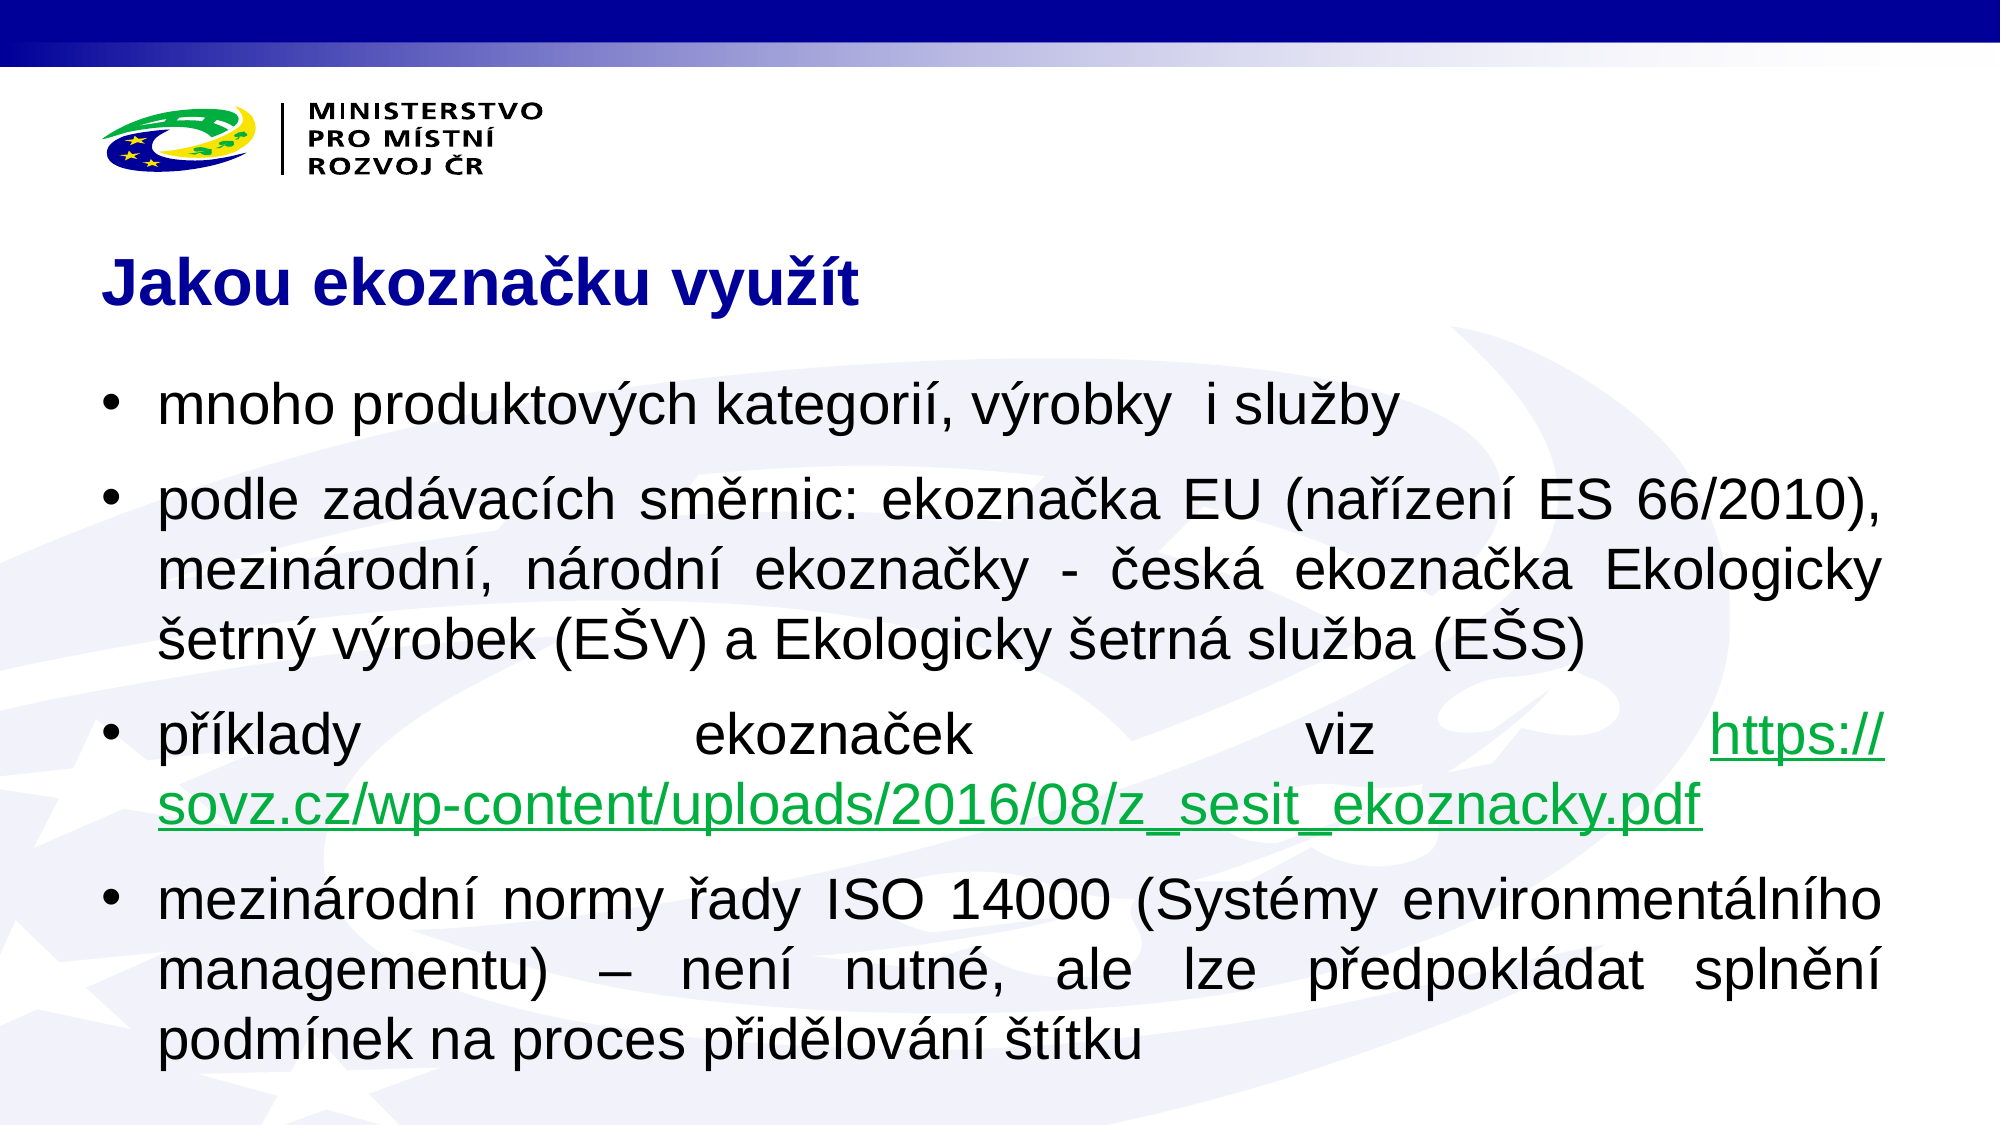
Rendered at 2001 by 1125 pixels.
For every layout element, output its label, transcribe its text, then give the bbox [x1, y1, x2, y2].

title Jakou ekoznačku využít [86, 231, 1900, 315]
list mnoho produktových kategorií, výrobky i služby podle zadávacích směrnic: ekoznačka EU (nařízení ES 66/2010), mezinárodní, národní ekoznačky - česká ekoznačka Ekologicky šetrný výrobek (EŠV) a Ekologicky šetrná služba (EŠS) příklady ekoznaček viz https://sovz.cz/wp-content/uploads/2016/08/z_sesit_ekoznacky.pdf mezinárodní normy řady ISO 14000 (Systémy environmentálního managementu) – není nutné, ale lze předpokládat splnění podmínek na proces přidělování štítku [86, 358, 1900, 1059]
